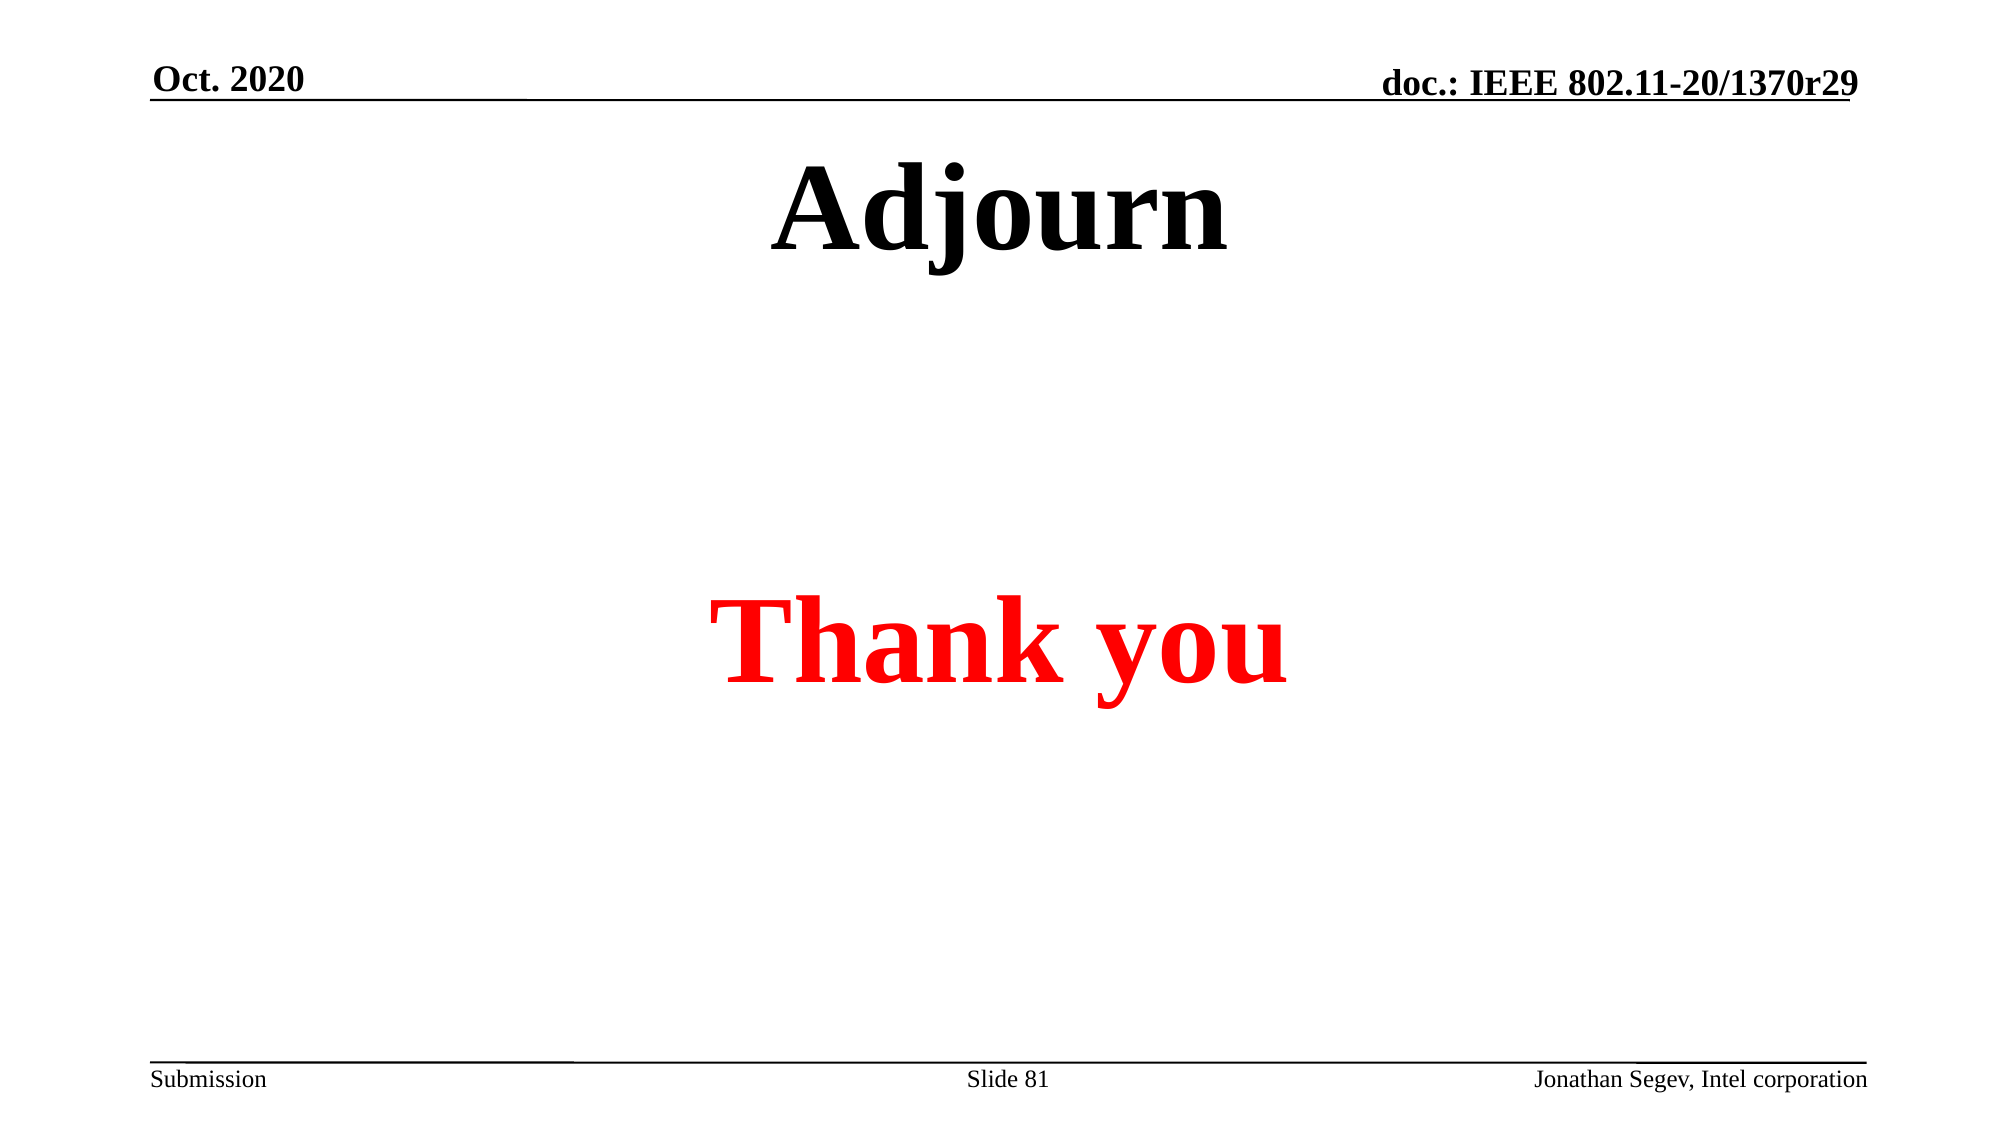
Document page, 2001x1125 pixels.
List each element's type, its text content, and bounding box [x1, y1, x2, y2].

footer Jonathan Segev, Intel corporation [1171, 1061, 1869, 1093]
list Thank you [149, 324, 1850, 1000]
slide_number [152, 54, 563, 100]
title Adjourn [149, 112, 1850, 288]
slide_number Slide 81 [950, 1061, 1067, 1123]
